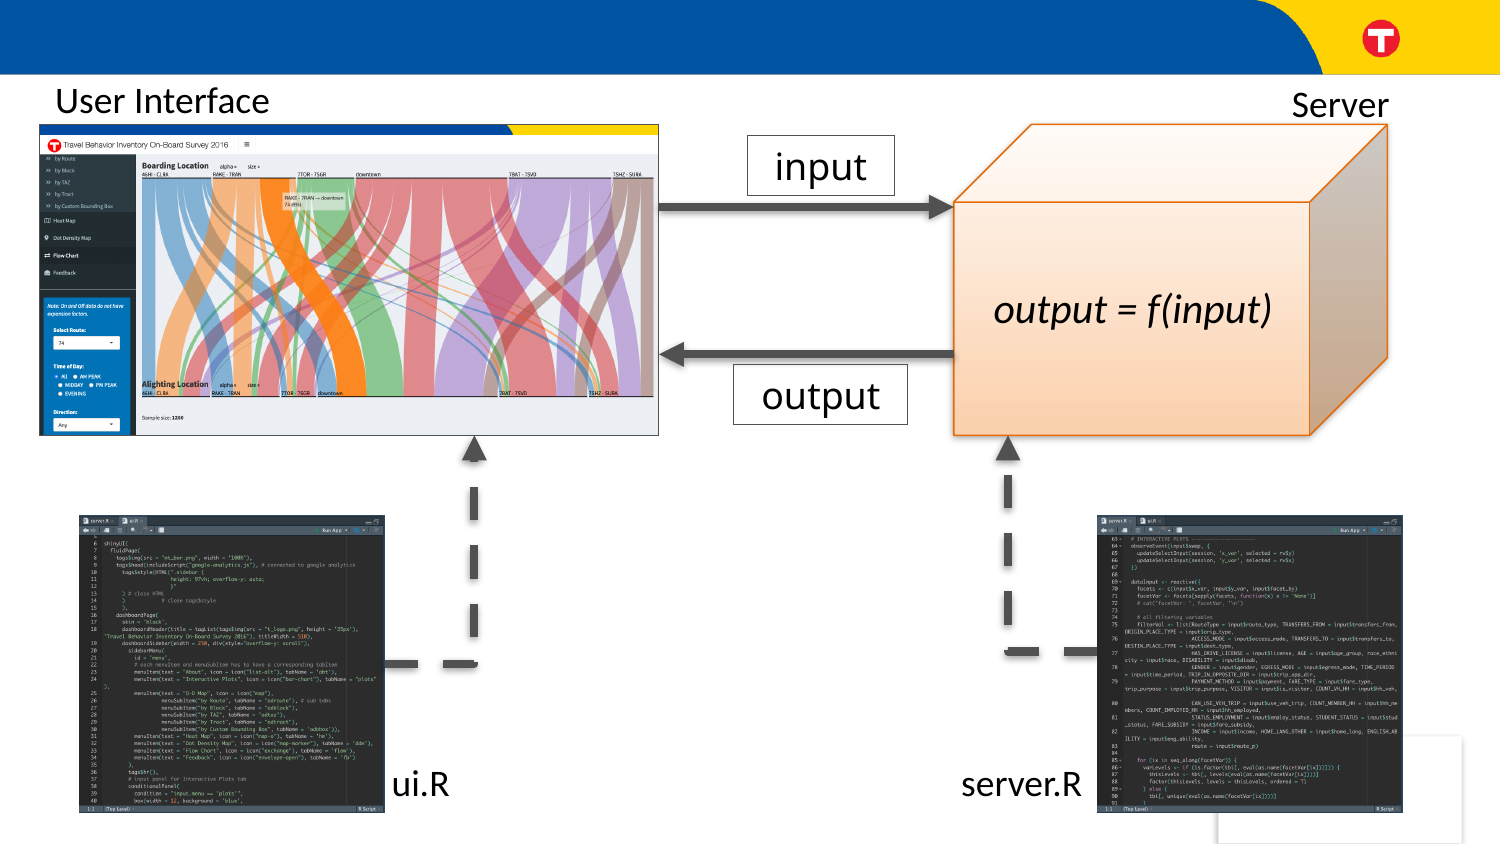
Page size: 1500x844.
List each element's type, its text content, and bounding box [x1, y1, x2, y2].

text_box input [747, 135, 895, 196]
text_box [79, 435, 475, 813]
picture [0, 0, 1500, 844]
text_box [952, 123, 1389, 433]
text_box Server [1277, 73, 1405, 133]
text_box output = f(input) [978, 274, 1289, 340]
text_box output [733, 364, 908, 425]
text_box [944, 435, 1403, 813]
text_box User Interface [40, 69, 286, 122]
